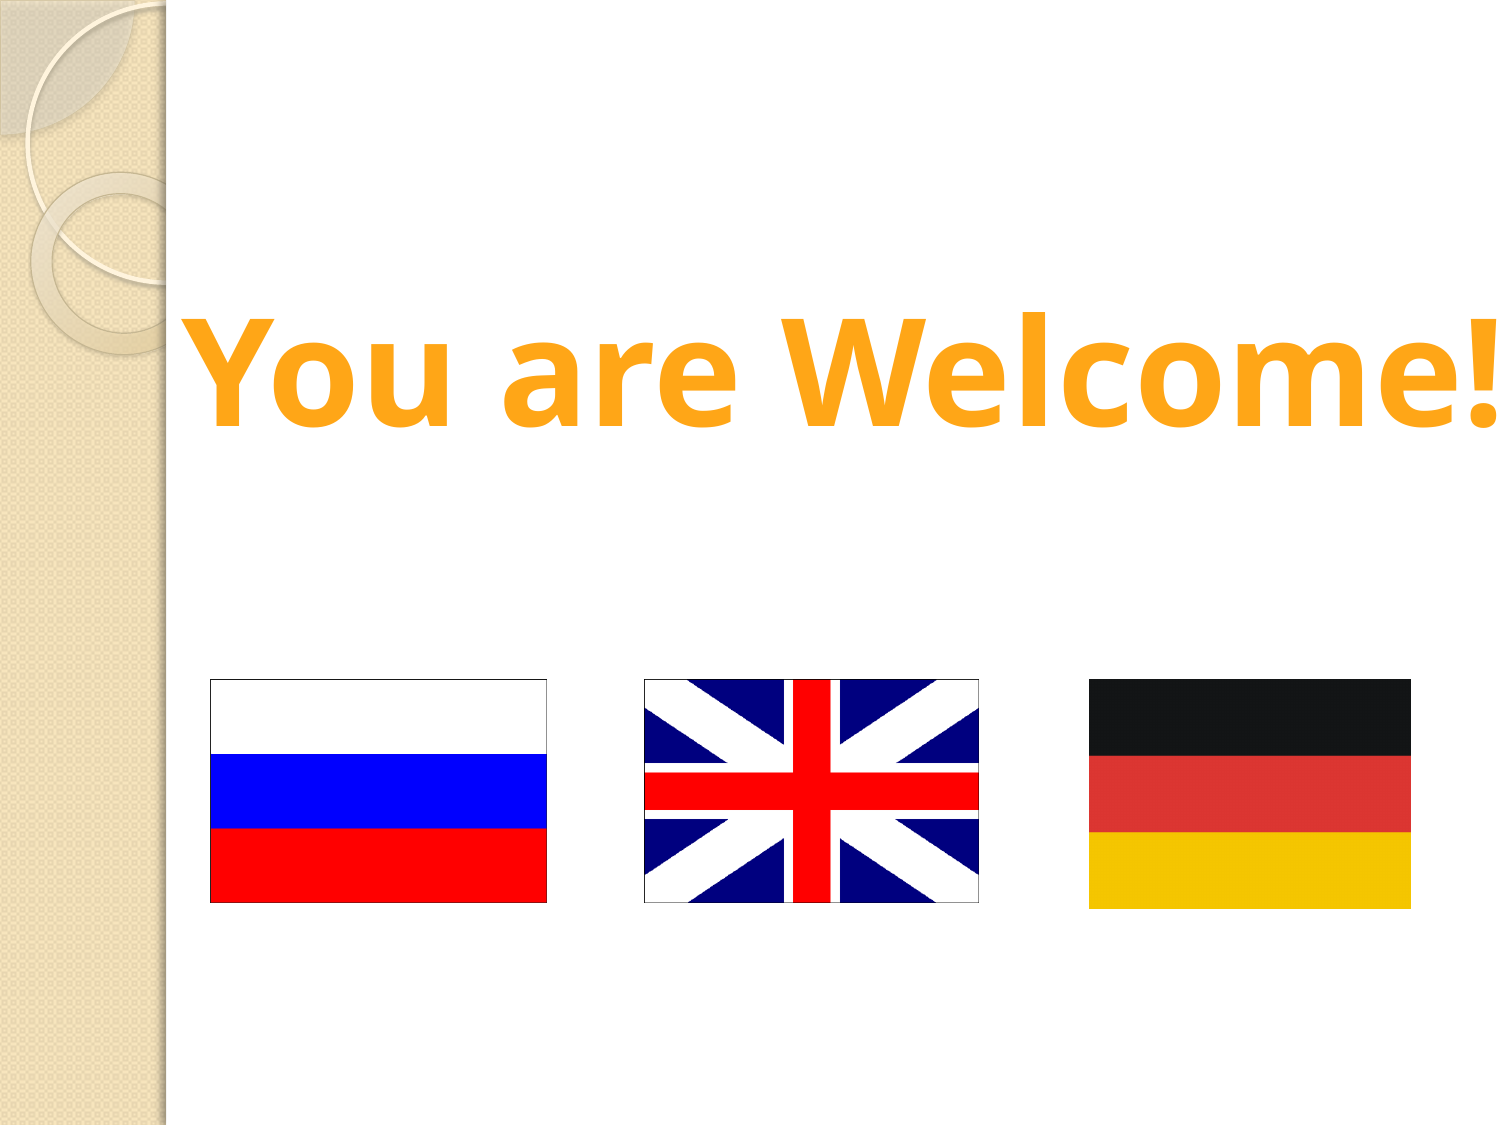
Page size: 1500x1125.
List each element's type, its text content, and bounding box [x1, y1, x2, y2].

text_box You are Welcome! [166, 269, 1500, 465]
picture [1089, 679, 1412, 910]
picture [210, 679, 547, 903]
picture [644, 679, 979, 903]
